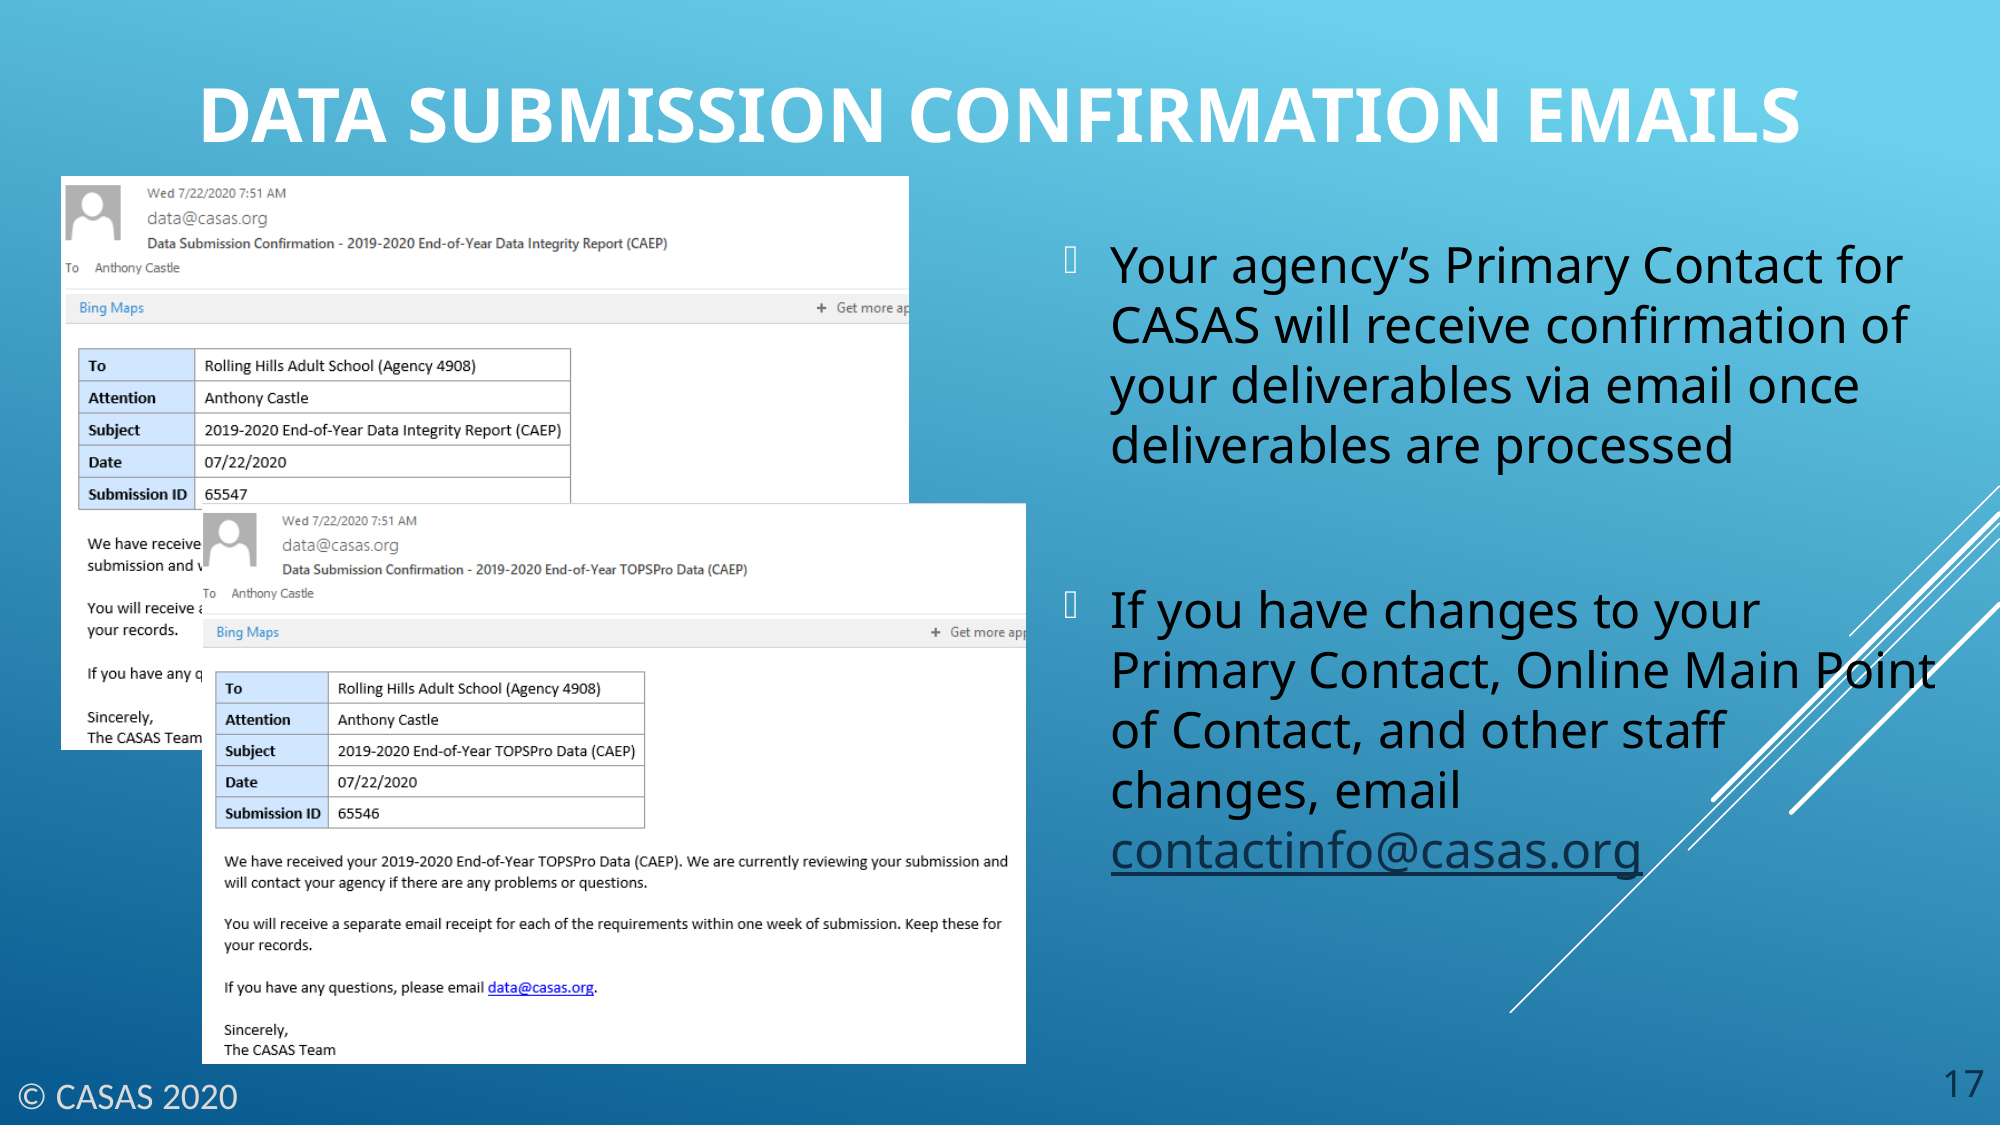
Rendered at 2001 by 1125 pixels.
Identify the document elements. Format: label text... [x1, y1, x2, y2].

picture [61, 176, 1027, 1064]
slide_number 17 [1812, 1008, 2000, 1119]
list Your agency’s Primary Contact for CASAS will receive confirmation of your deliverables via email once deliverables are processed If you have changes to your Primary Contact, Online Main Point of Contact, and other staff changes, email contactinfo@casas.org [1048, 176, 1964, 1015]
text_box © CASAS 2020 [1, 1064, 253, 1125]
title Data submission Confirmation emails [24, 0, 1975, 225]
